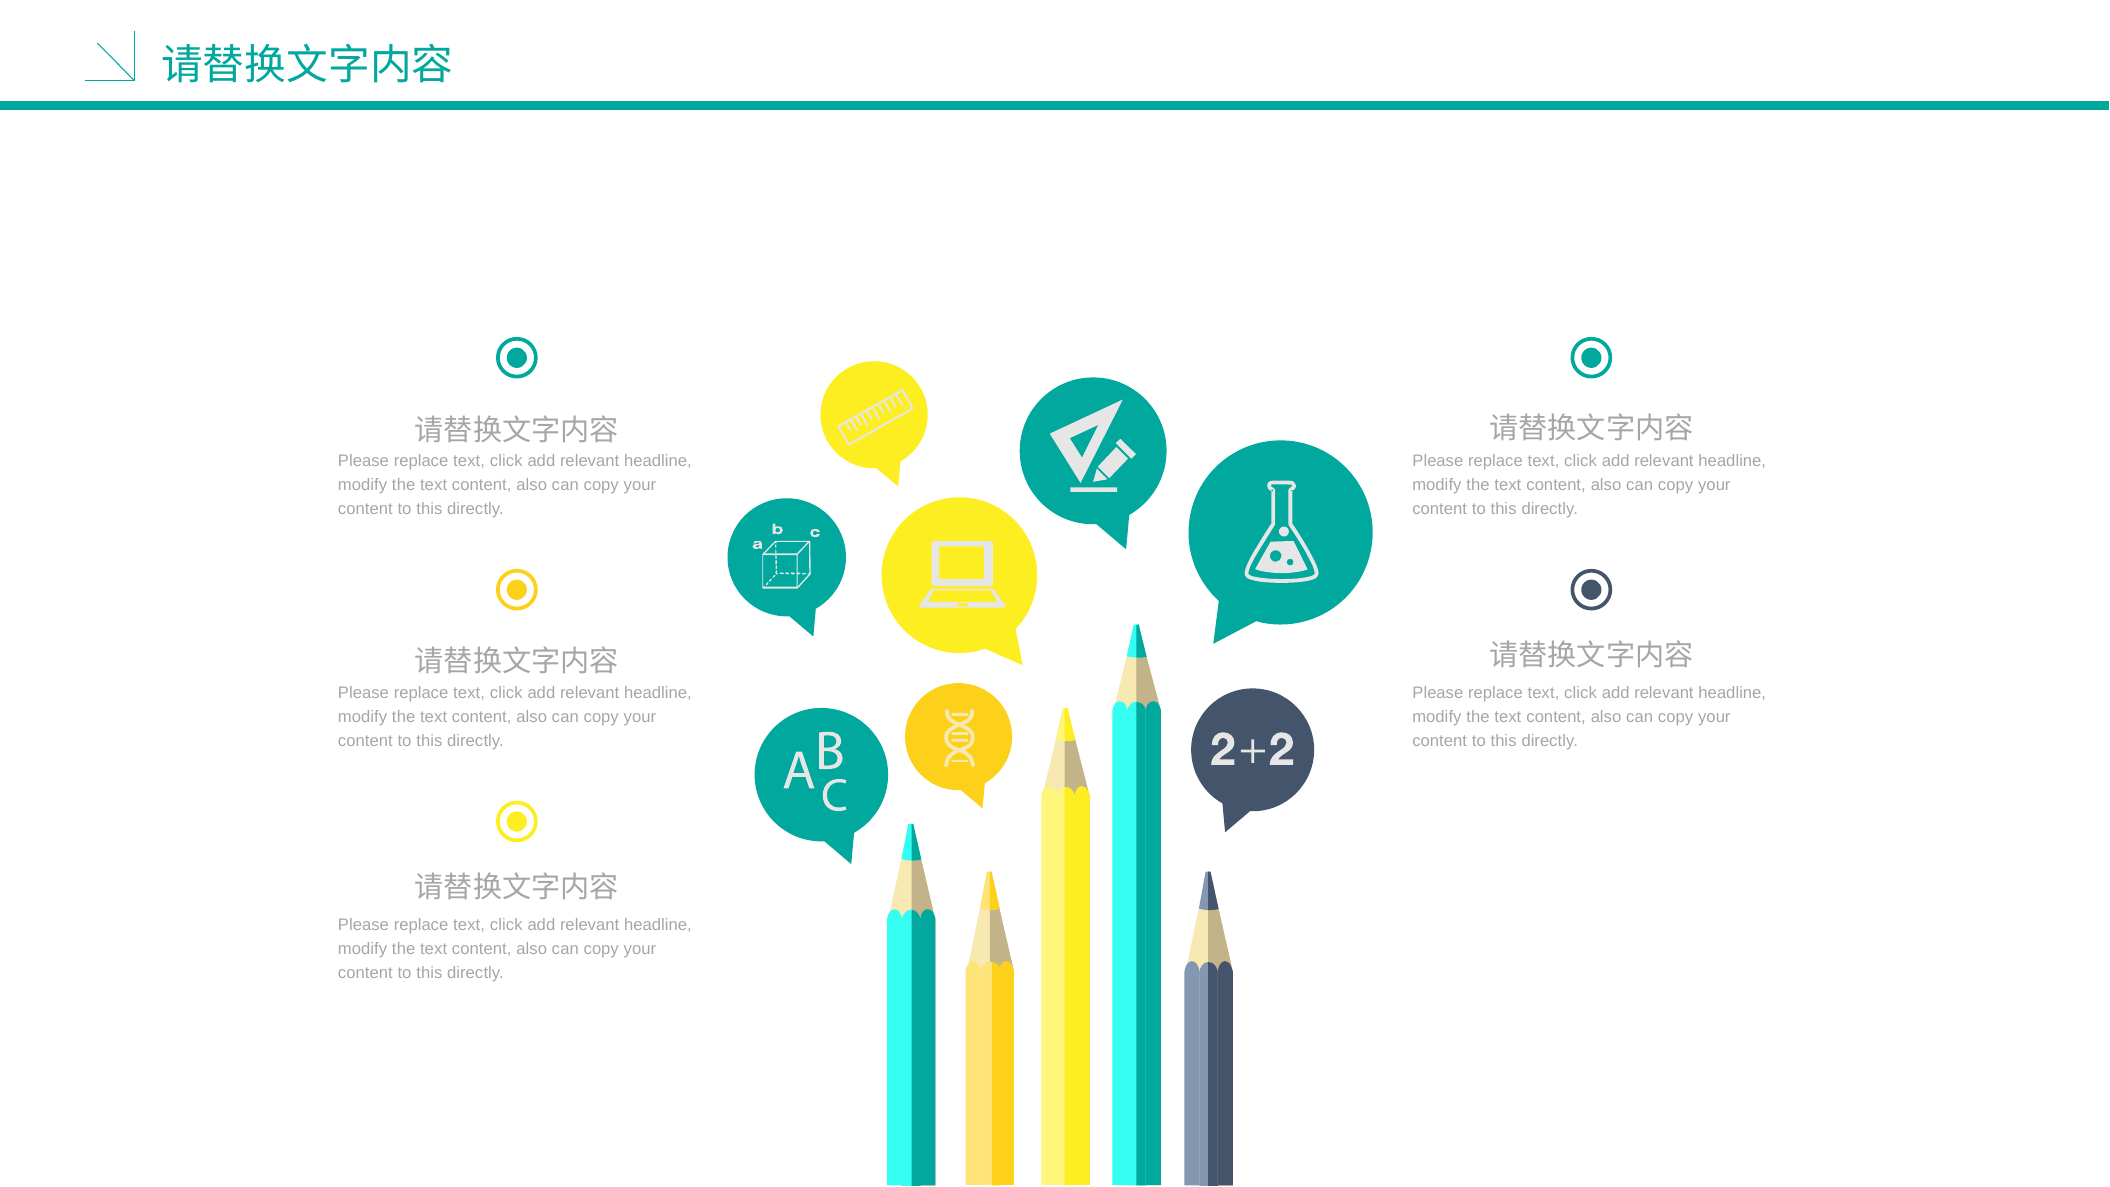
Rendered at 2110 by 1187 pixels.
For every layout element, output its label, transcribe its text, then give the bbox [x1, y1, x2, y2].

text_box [904, 683, 1013, 809]
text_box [727, 498, 846, 637]
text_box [965, 871, 1014, 1186]
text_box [1191, 688, 1315, 833]
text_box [754, 707, 889, 865]
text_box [495, 800, 538, 843]
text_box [337, 634, 696, 749]
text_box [337, 861, 696, 981]
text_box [820, 361, 928, 487]
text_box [1019, 377, 1167, 550]
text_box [337, 404, 696, 517]
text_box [1412, 402, 1771, 517]
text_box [495, 568, 538, 611]
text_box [1570, 568, 1613, 611]
text_box 请替换文字内容 [145, 22, 500, 94]
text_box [1570, 336, 1613, 379]
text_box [1041, 707, 1090, 1186]
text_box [1184, 871, 1233, 1186]
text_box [1412, 629, 1771, 749]
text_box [872, 488, 1043, 666]
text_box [1183, 431, 1382, 644]
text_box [887, 823, 936, 1186]
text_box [1112, 624, 1161, 1186]
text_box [495, 336, 538, 379]
